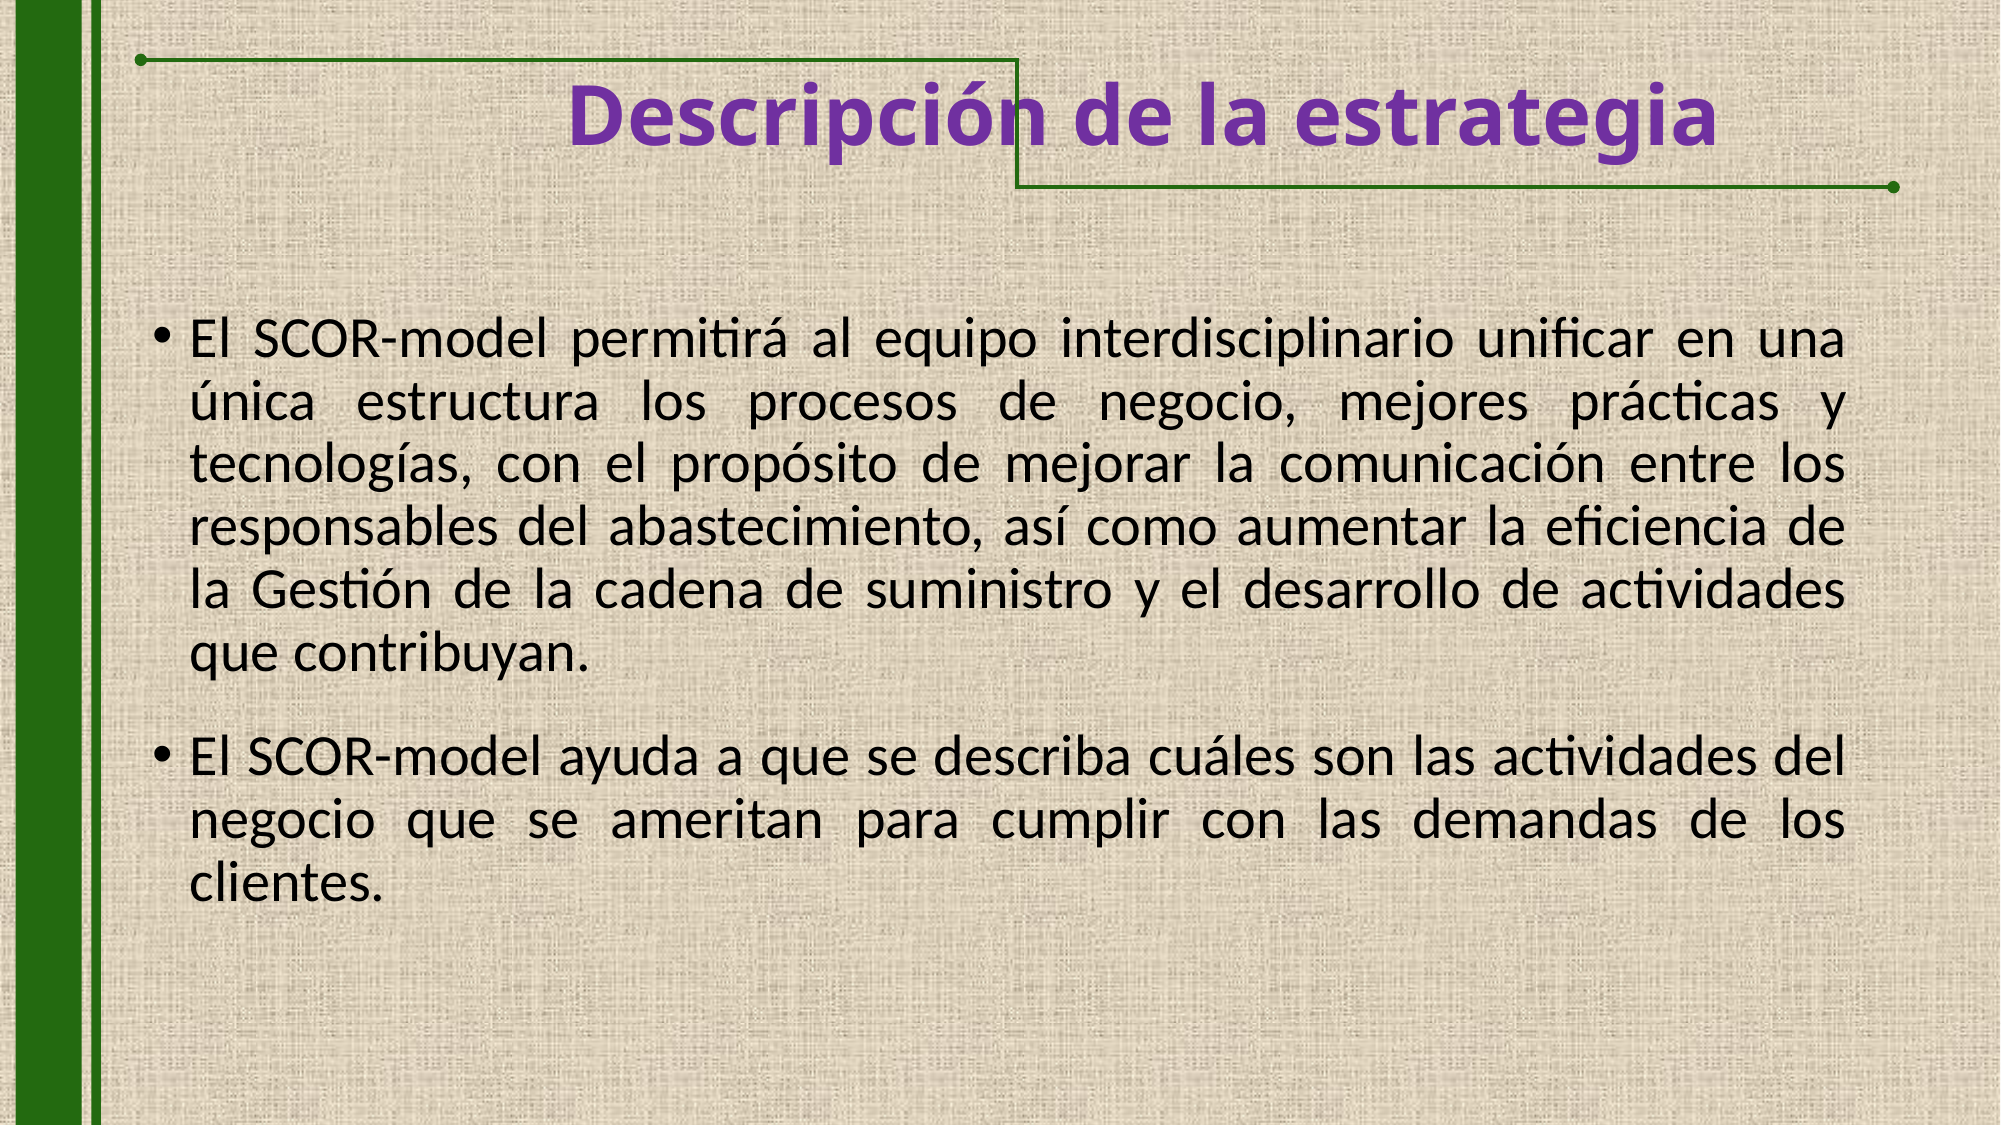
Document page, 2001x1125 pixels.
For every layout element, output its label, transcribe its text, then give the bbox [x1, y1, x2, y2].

picture [82, 0, 91, 1125]
picture [0, 0, 15, 1125]
picture [101, 0, 2001, 1125]
text_box [15, 0, 82, 1125]
title Descripción de la estrategia [137, 66, 1863, 278]
list El SCOR-model permitirá al equipo interdisciplinario unificar en una única estructura los procesos de negocio, mejores prácticas y tecnologías, con el propósito de mejorar la comunicación entre los responsables del abastecimiento, así como aumentar la eficiencia de la Gestión de la cadena de suministro y el desarrollo de actividades que contribuyan. El SCOR-model ayuda a que se describa cuáles son las actividades del negocio que se ameritan para cumplir con las demandas de los clientes. [137, 299, 1863, 1014]
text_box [140, 59, 1894, 188]
text_box [91, 0, 101, 1125]
